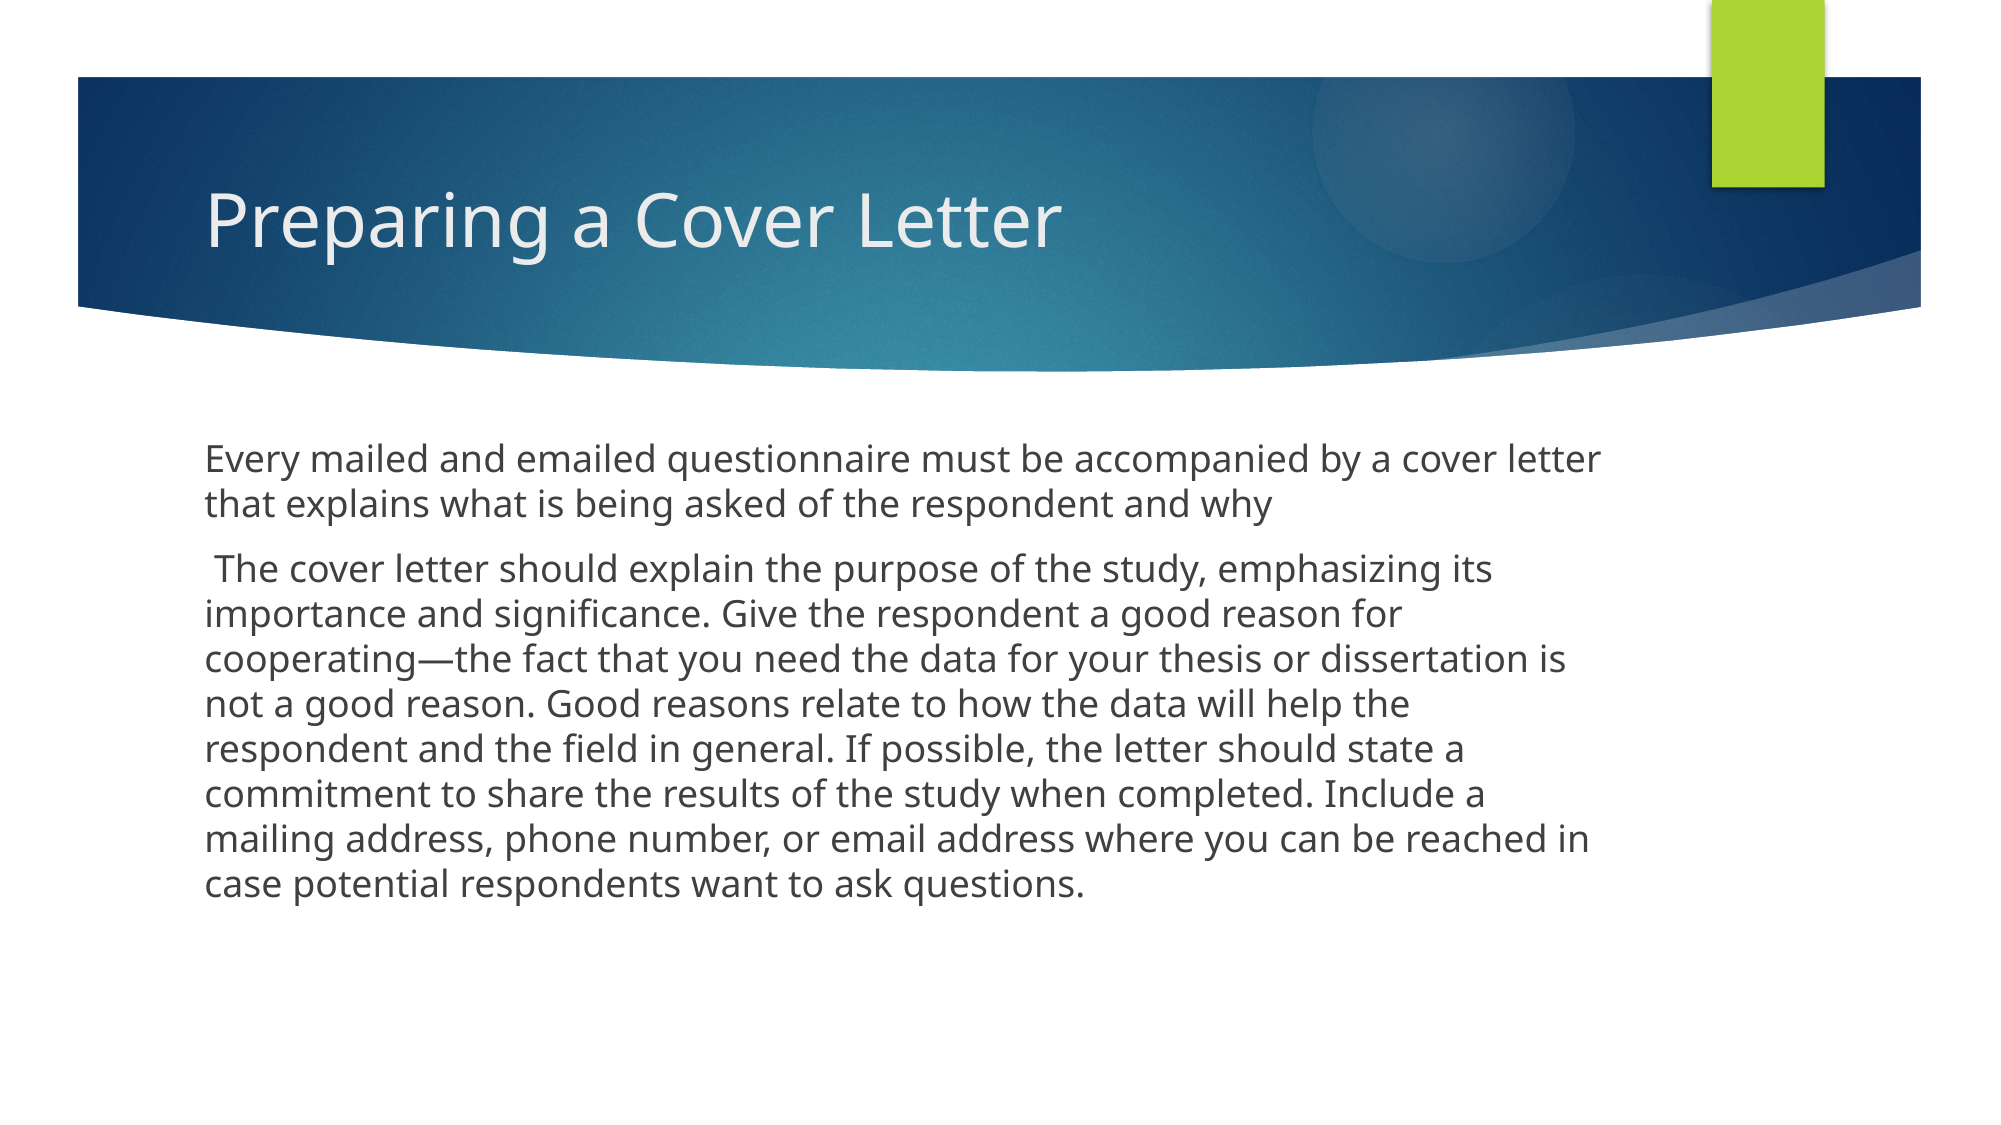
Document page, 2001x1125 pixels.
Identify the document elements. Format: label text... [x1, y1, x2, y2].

list Every mailed and emailed questionnaire must be accompanied by a cover letter that explains what is being asked of the respondent and why The cover letter should explain the purpose of the study, emphasizing its importance and significance. Give the respondent a good reason for cooperating—the fact that you need the data for your thesis or dissertation is not a good reason. Good reasons relate to how the data will help the respondent and the field in general. If possible, the letter should state a commitment to share the results of the study when completed. Include a mailing address, phone number, or email address where you can be reached in case potential respondents want to ask questions. [189, 427, 1627, 988]
title Preparing a Cover Letter [189, 159, 1627, 276]
